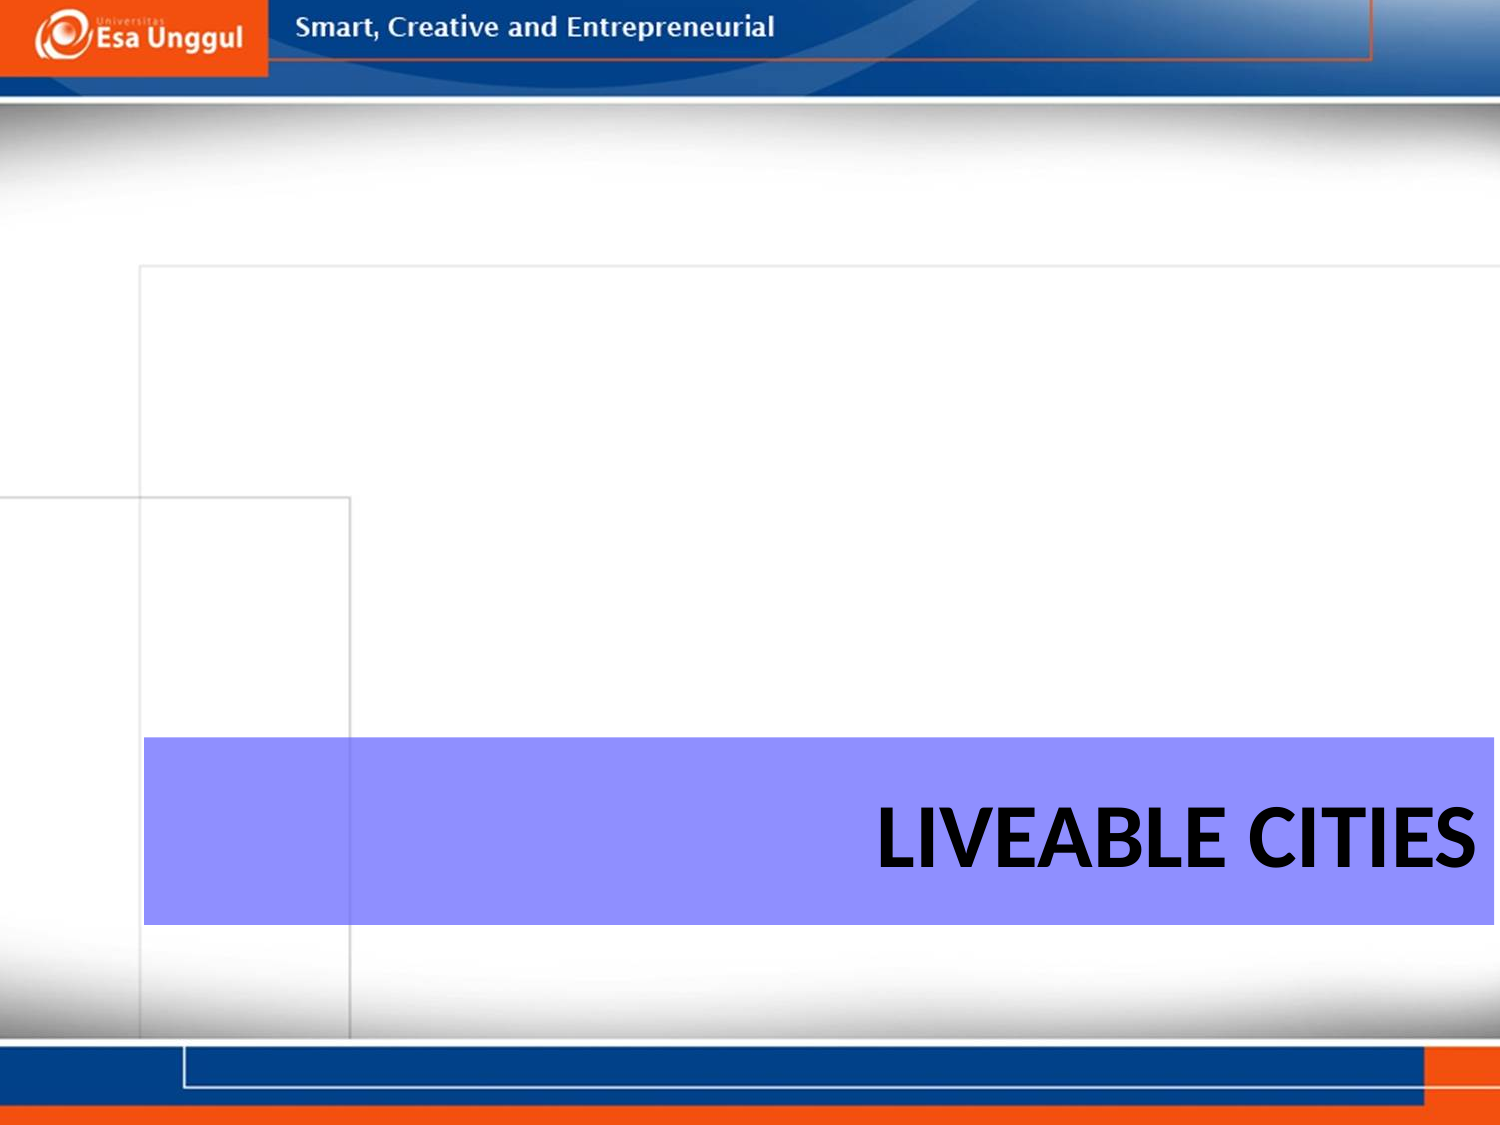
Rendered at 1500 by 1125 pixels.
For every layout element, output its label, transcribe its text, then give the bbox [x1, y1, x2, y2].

title LIVEABLE CITIES [144, 737, 1495, 925]
picture [0, 0, 1500, 1125]
